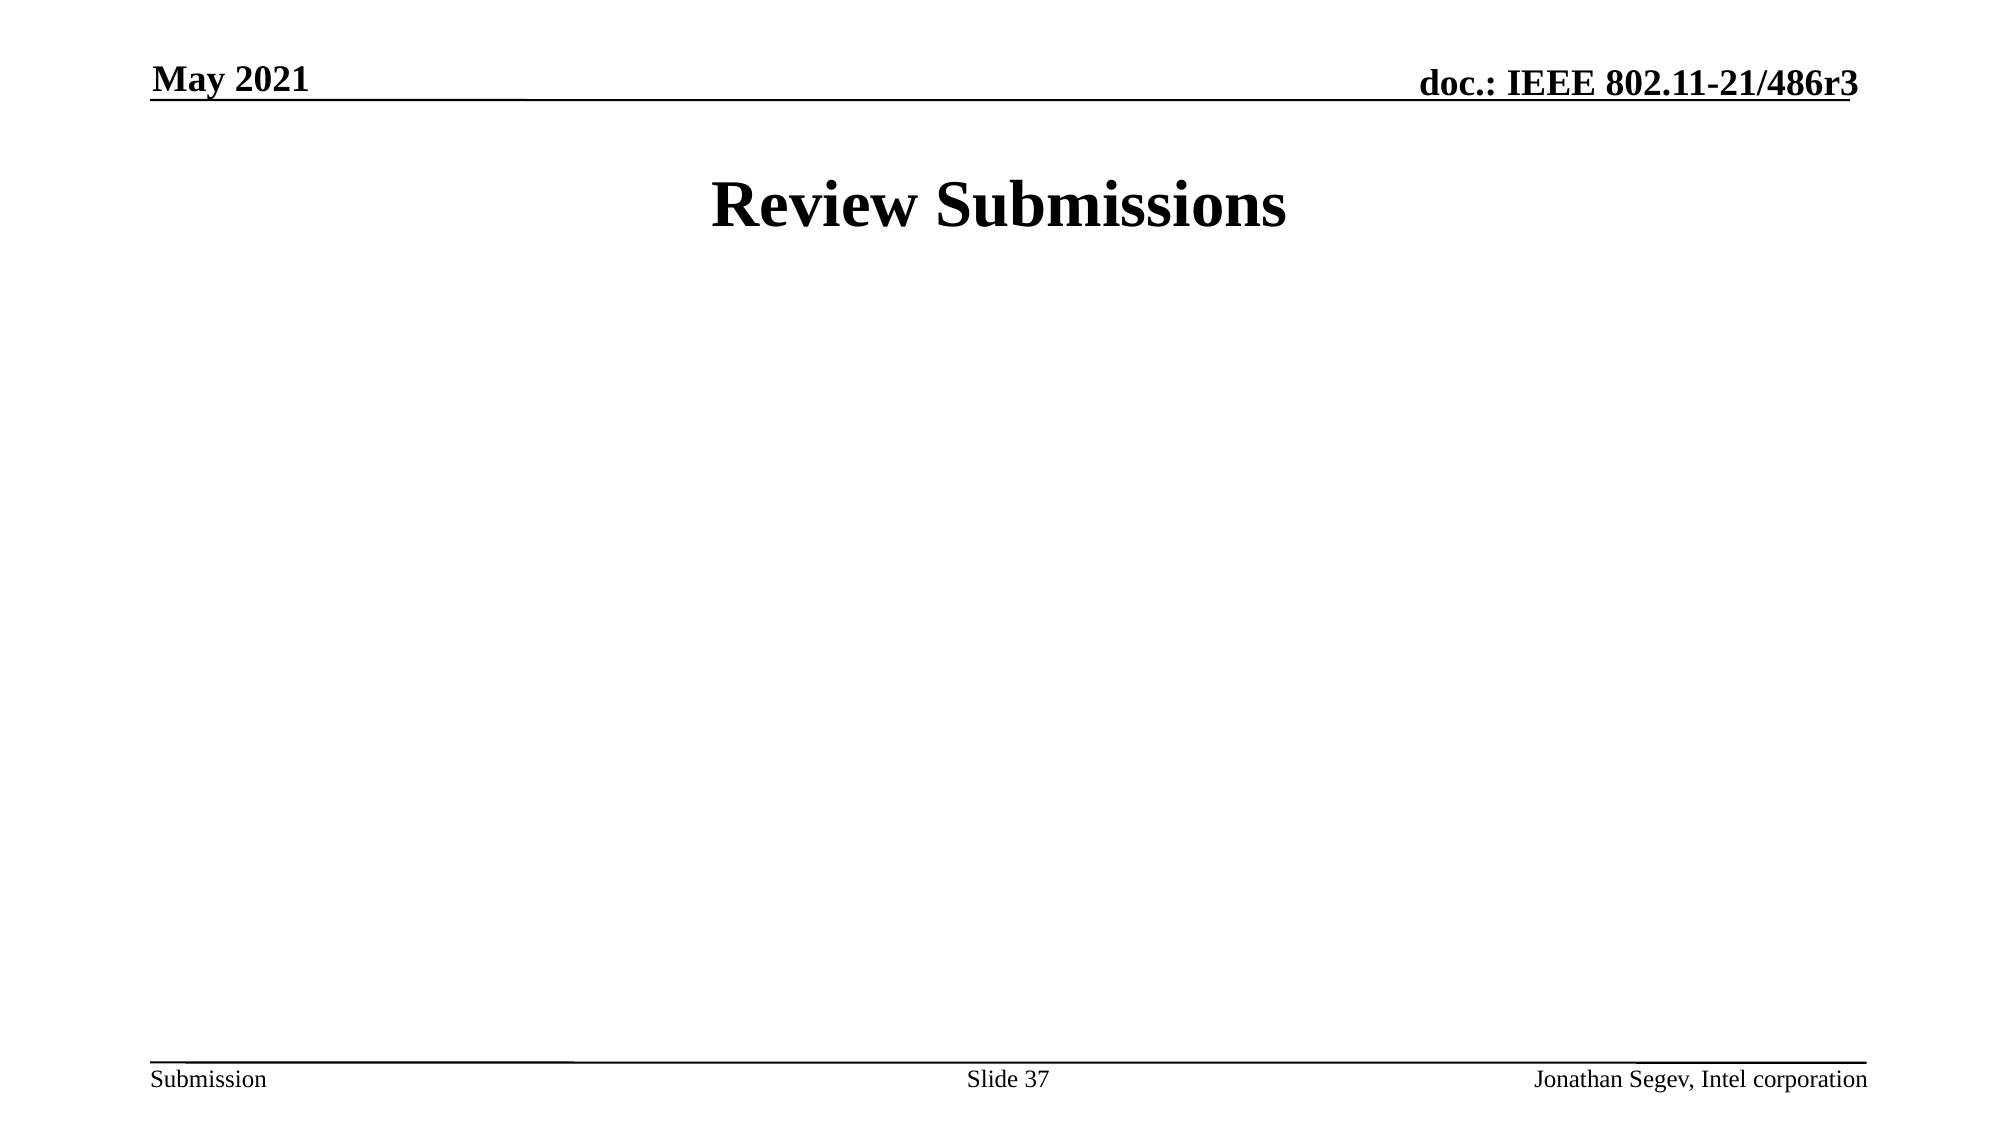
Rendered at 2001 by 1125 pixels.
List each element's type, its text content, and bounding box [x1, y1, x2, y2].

slide_number Slide 37 [950, 1061, 1067, 1123]
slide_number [152, 54, 563, 100]
footer Jonathan Segev, Intel corporation [1171, 1061, 1869, 1093]
title Review Submissions [149, 112, 1850, 288]
